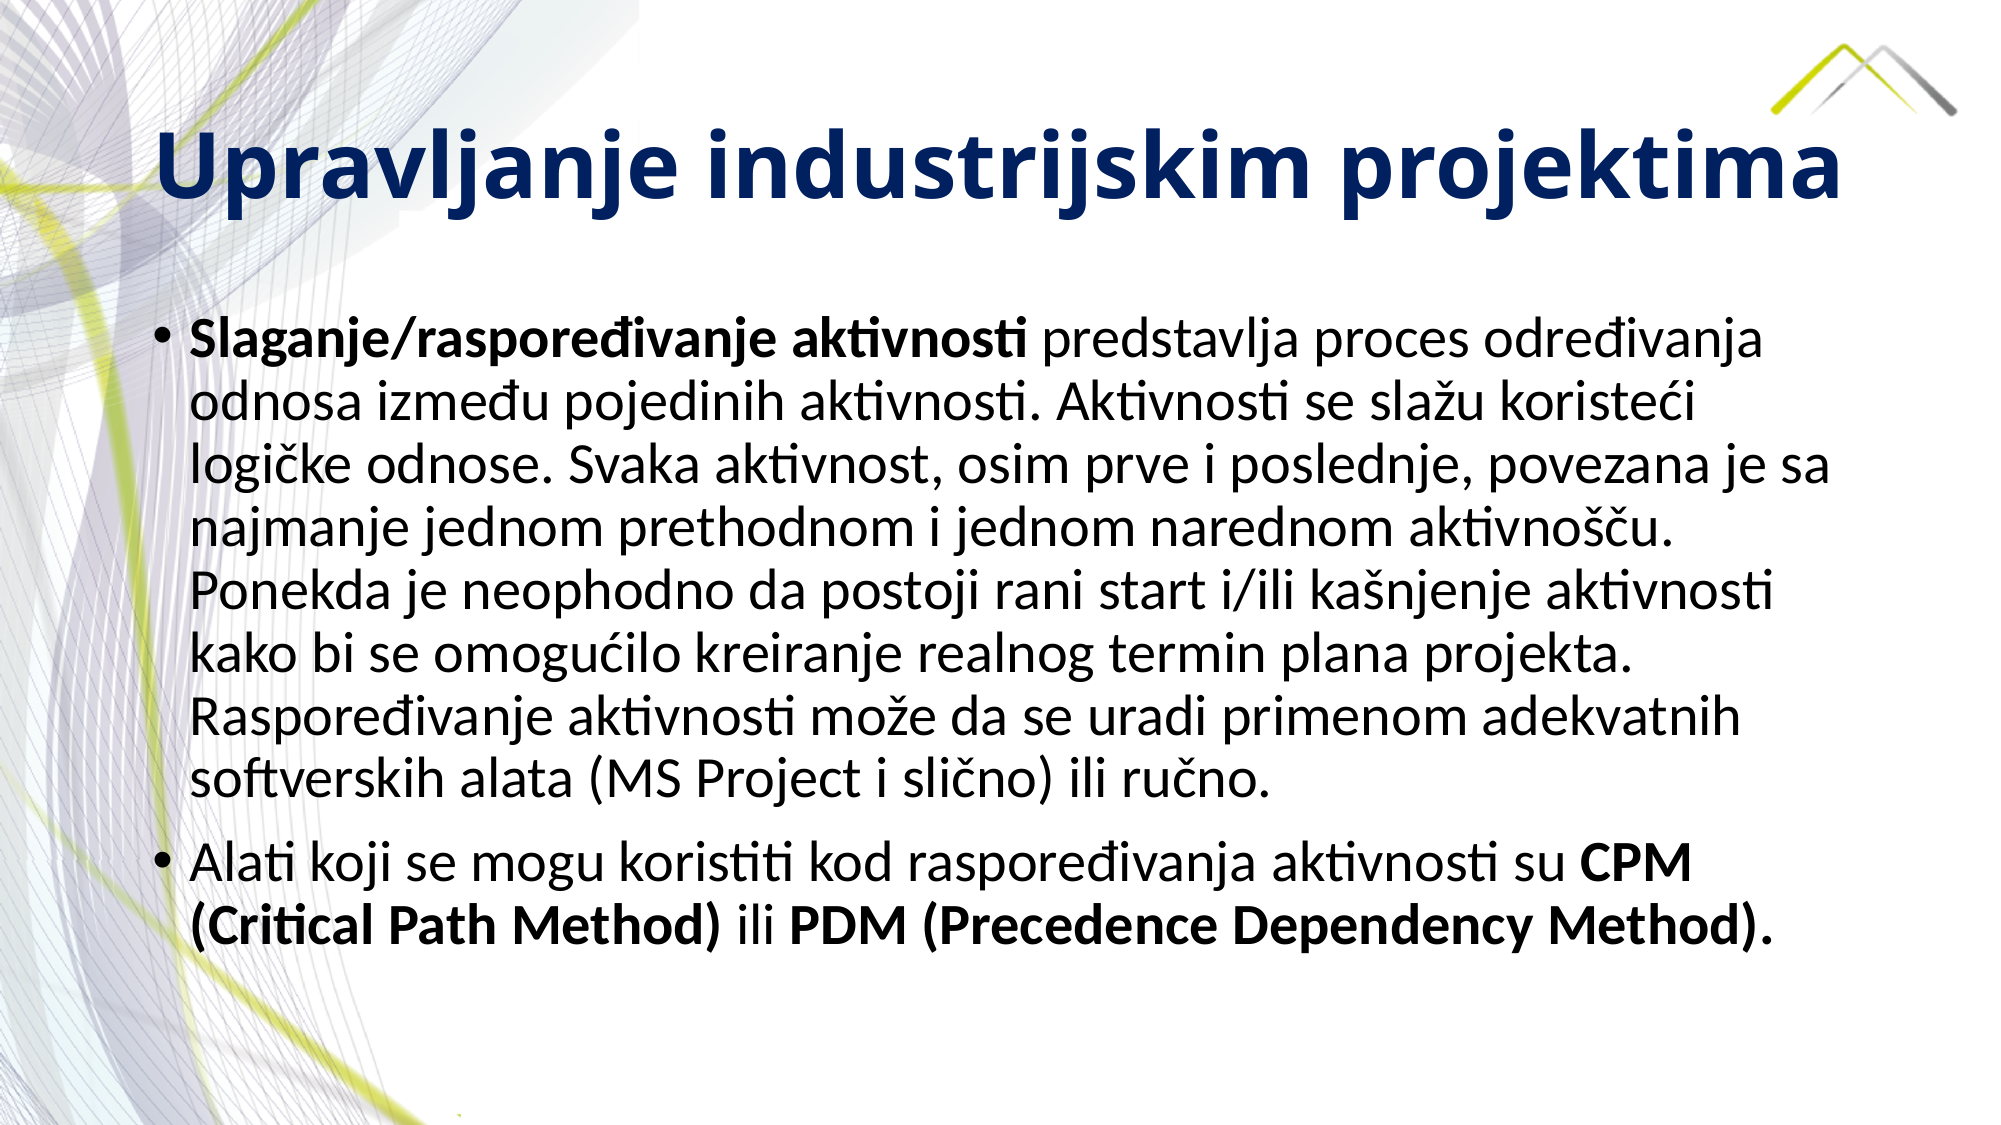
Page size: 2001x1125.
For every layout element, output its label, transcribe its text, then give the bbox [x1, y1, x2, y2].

picture [0, 0, 661, 1125]
title Upravljanje industrijskim projektima [137, 59, 1863, 278]
picture [1718, 0, 2000, 167]
list Slaganje/raspoređivanje aktivnosti predstavlja proces određivanja odnosa između pojedinih aktivnosti. Aktivnosti se slažu koristeći logičke odnose. Svaka aktivnost, osim prve i poslednje, povezana je sa najmanje jednom prethodnom i jednom narednom aktivnošču. Ponekda je neophodno da postoji rani start i/ili kašnjenje aktivnosti kako bi se omogućilo kreiranje realnog termin plana projekta. Raspoređivanje aktivnosti može da se uradi primenom adekvatnih softverskih alata (MS Project i slično) ili ručno. Alati koji se mogu koristiti kod raspoređivanja aktivnosti su CPM (Critical Path Method) ili PDM (Precedence Dependency Method). [137, 299, 1863, 1014]
